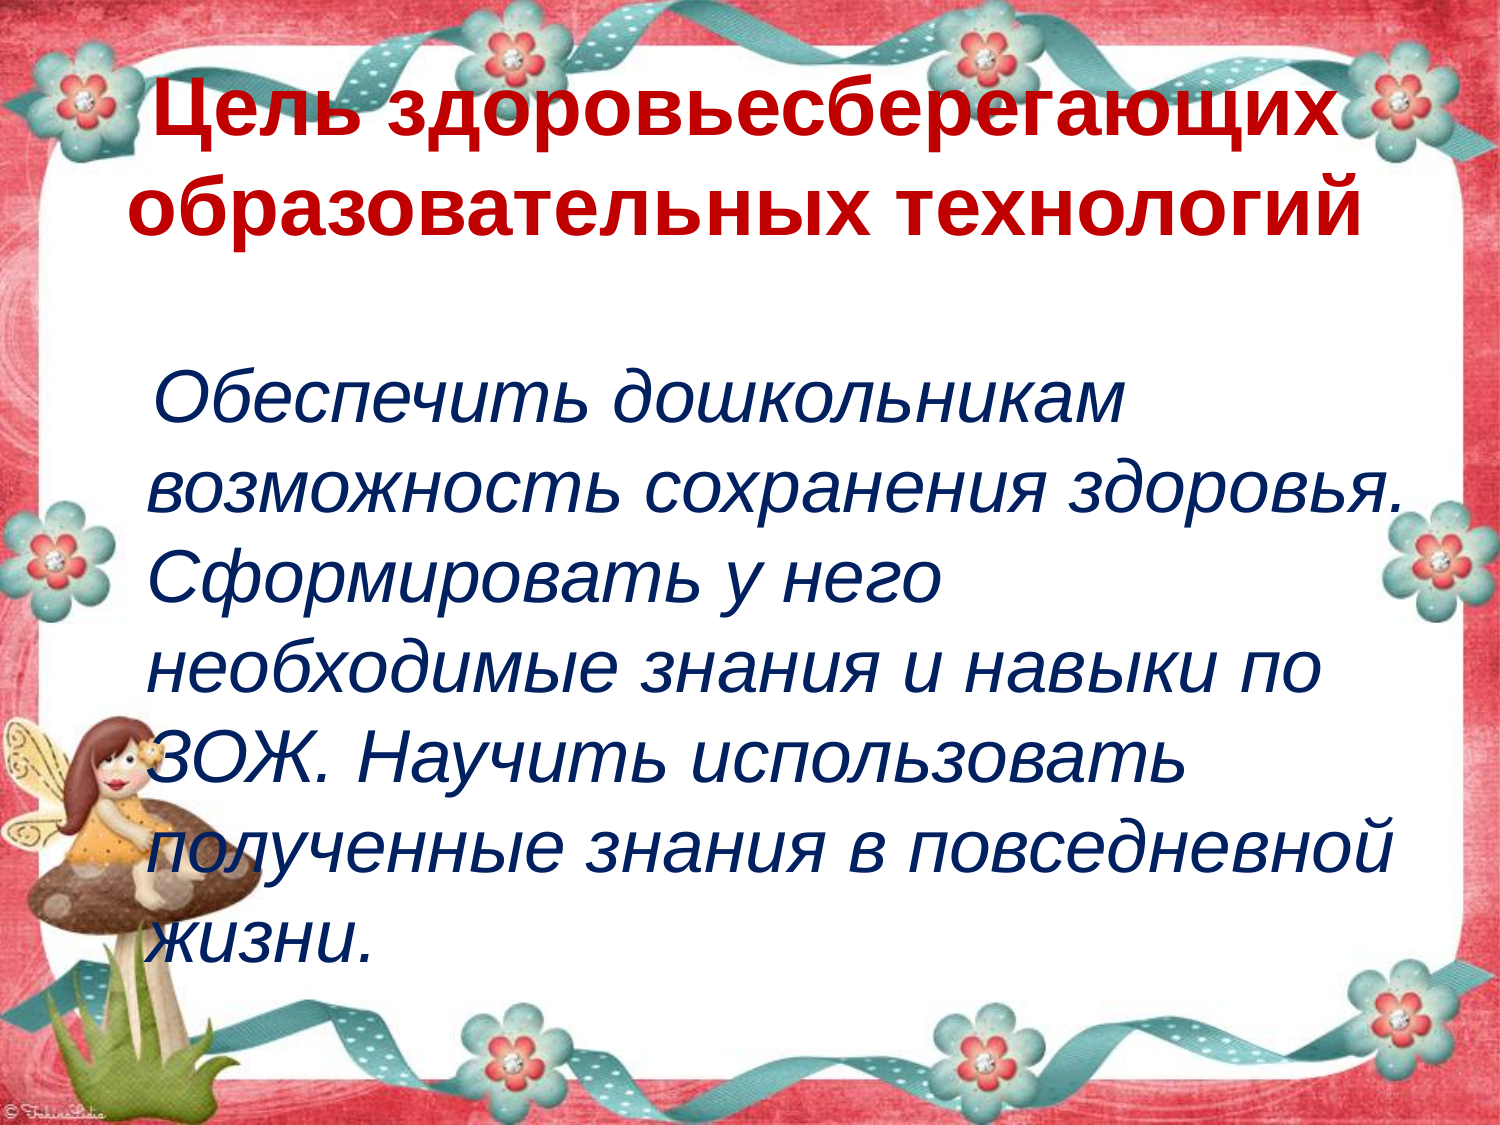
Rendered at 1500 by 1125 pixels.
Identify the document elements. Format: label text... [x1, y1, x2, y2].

picture [0, 0, 1500, 1125]
list Обеспечить дошкольникам возможность сохранения здоровья. Сформировать у него необходимые знания и навыки по ЗОЖ. Научить использовать полученные знания в повседневной жизни. [75, 339, 1425, 997]
title Цель здоровьесберегающих образовательных технологий [75, 45, 1418, 282]
